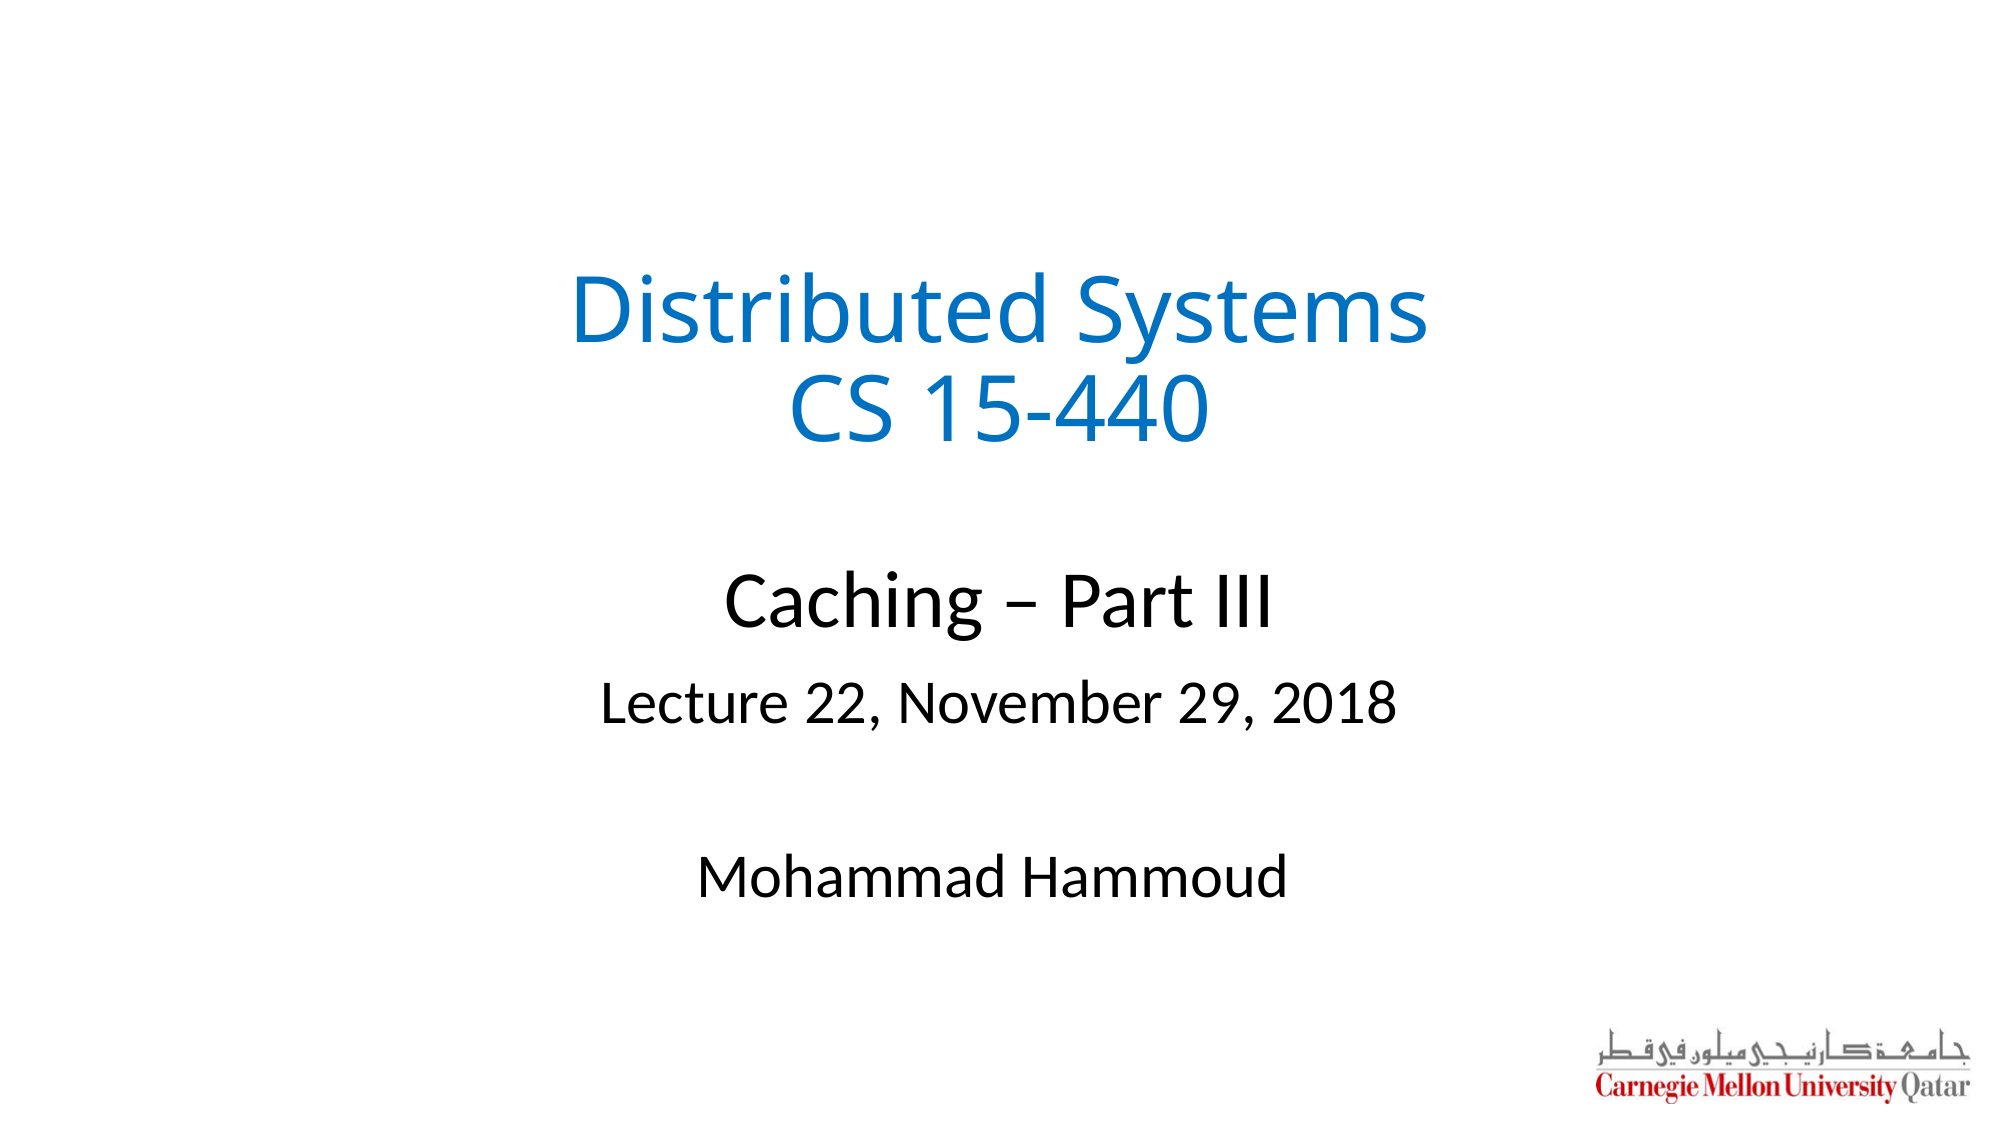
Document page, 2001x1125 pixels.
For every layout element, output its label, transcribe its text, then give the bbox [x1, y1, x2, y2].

text_box Distributed Systems CS 15-440 [362, 337, 1638, 549]
picture [1596, 1027, 1971, 1104]
text_box Caching – Part III Lecture 22, November 29, 2018 Mohammad Hammoud [249, 549, 1750, 975]
